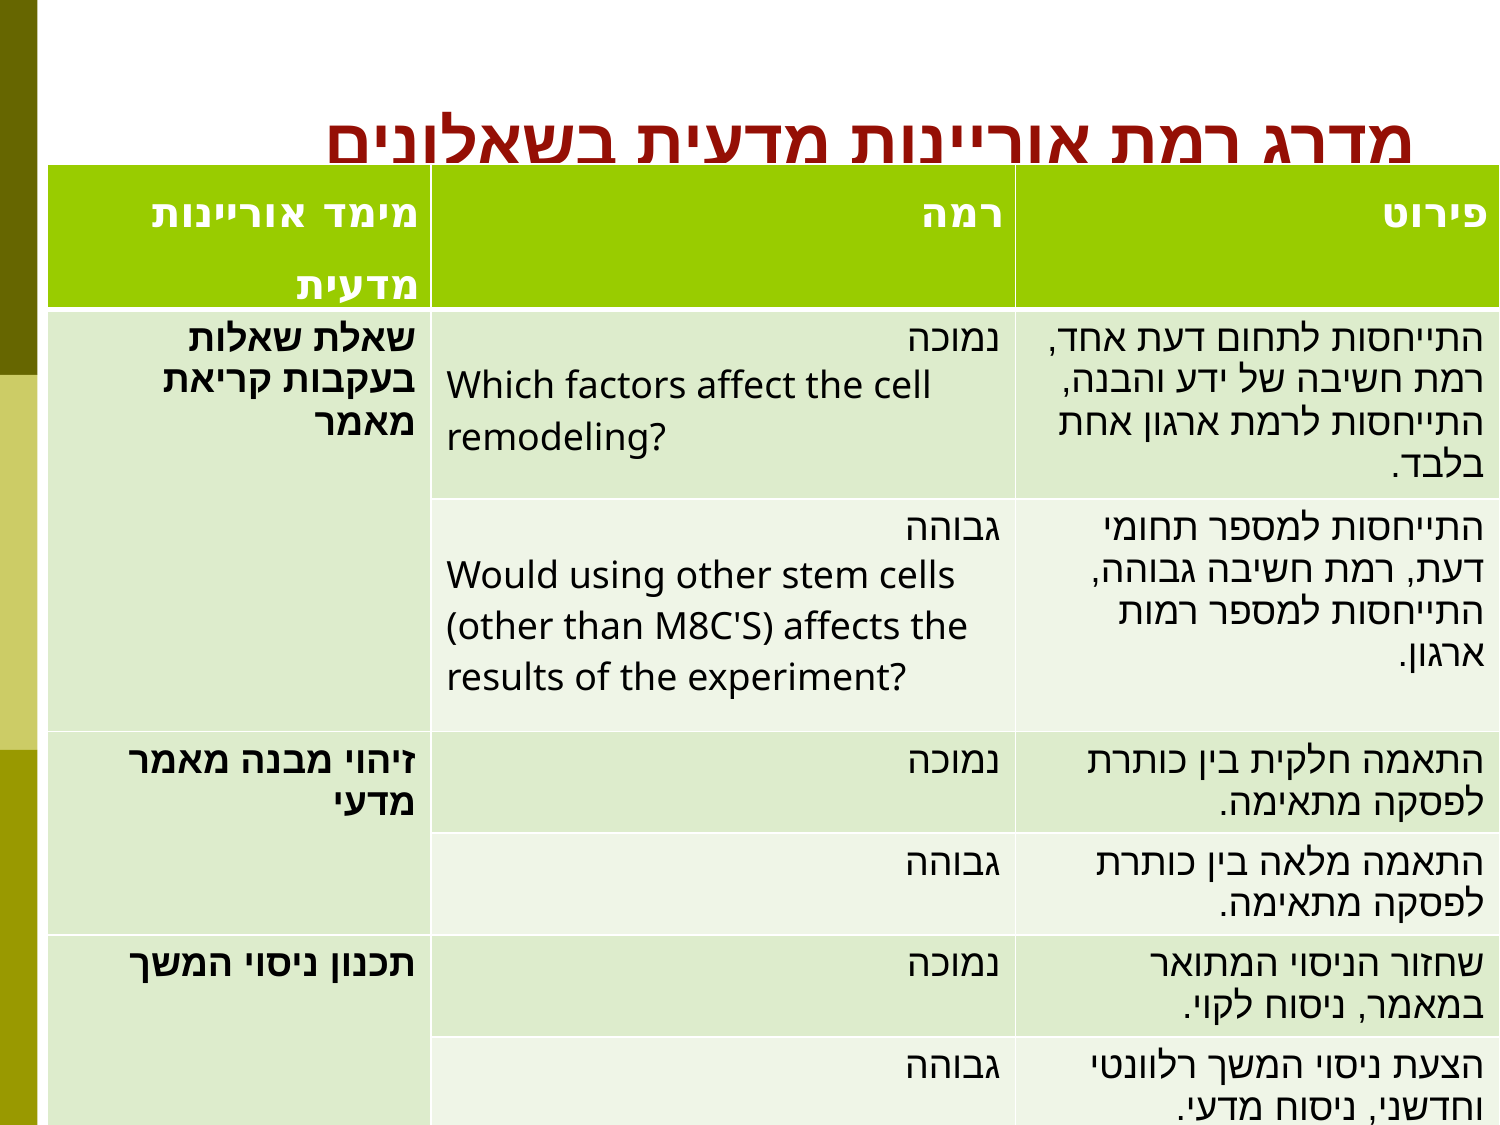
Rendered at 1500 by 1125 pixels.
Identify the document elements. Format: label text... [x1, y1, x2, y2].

table_header רמה [432, 165, 1015, 307]
table_cell גבוהה Would using other stem cells (other than M8C'S) affects the results of the experiment? [432, 500, 1015, 731]
table_cell גבוהה [432, 1038, 1015, 1125]
table_header מימד אוריינות מדעית [48, 165, 430, 307]
table_cell התאמה מלאה בין כותרת לפסקה מתאימה. [1016, 834, 1499, 934]
table_cell התאמה חלקית בין כותרת לפסקה מתאימה. [1016, 732, 1499, 832]
title מדרג רמת אוריינות מדעית בשאלונים [81, 0, 1433, 163]
table_cell נמוכה [432, 936, 1015, 1036]
table_header פירוט [1016, 165, 1499, 307]
table_cell התייחסות לתחום דעת אחד, רמת חשיבה של ידע והבנה, התייחסות לרמת ארגון אחת בלבד. [1016, 312, 1499, 498]
table_cell הצעת ניסוי המשך רלוונטי וחדשני, ניסוח מדעי. [1016, 1038, 1499, 1125]
table_cell נמוכה Which factors affect the cell remodeling? [432, 312, 1015, 498]
table_cell שחזור הניסוי המתואר במאמר, ניסוח לקוי. [1016, 936, 1499, 1036]
table_cell התייחסות למספר תחומי דעת, רמת חשיבה גבוהה, התייחסות למספר רמות ארגון. [1016, 500, 1499, 731]
table_cell שאלת שאלות בעקבות קריאת מאמר [48, 312, 430, 731]
table_cell נמוכה [432, 732, 1015, 832]
table_cell גבוהה [432, 834, 1015, 934]
table_cell זיהוי מבנה מאמר מדעי [48, 732, 430, 934]
table_cell תכנון ניסוי המשך [48, 936, 430, 1125]
